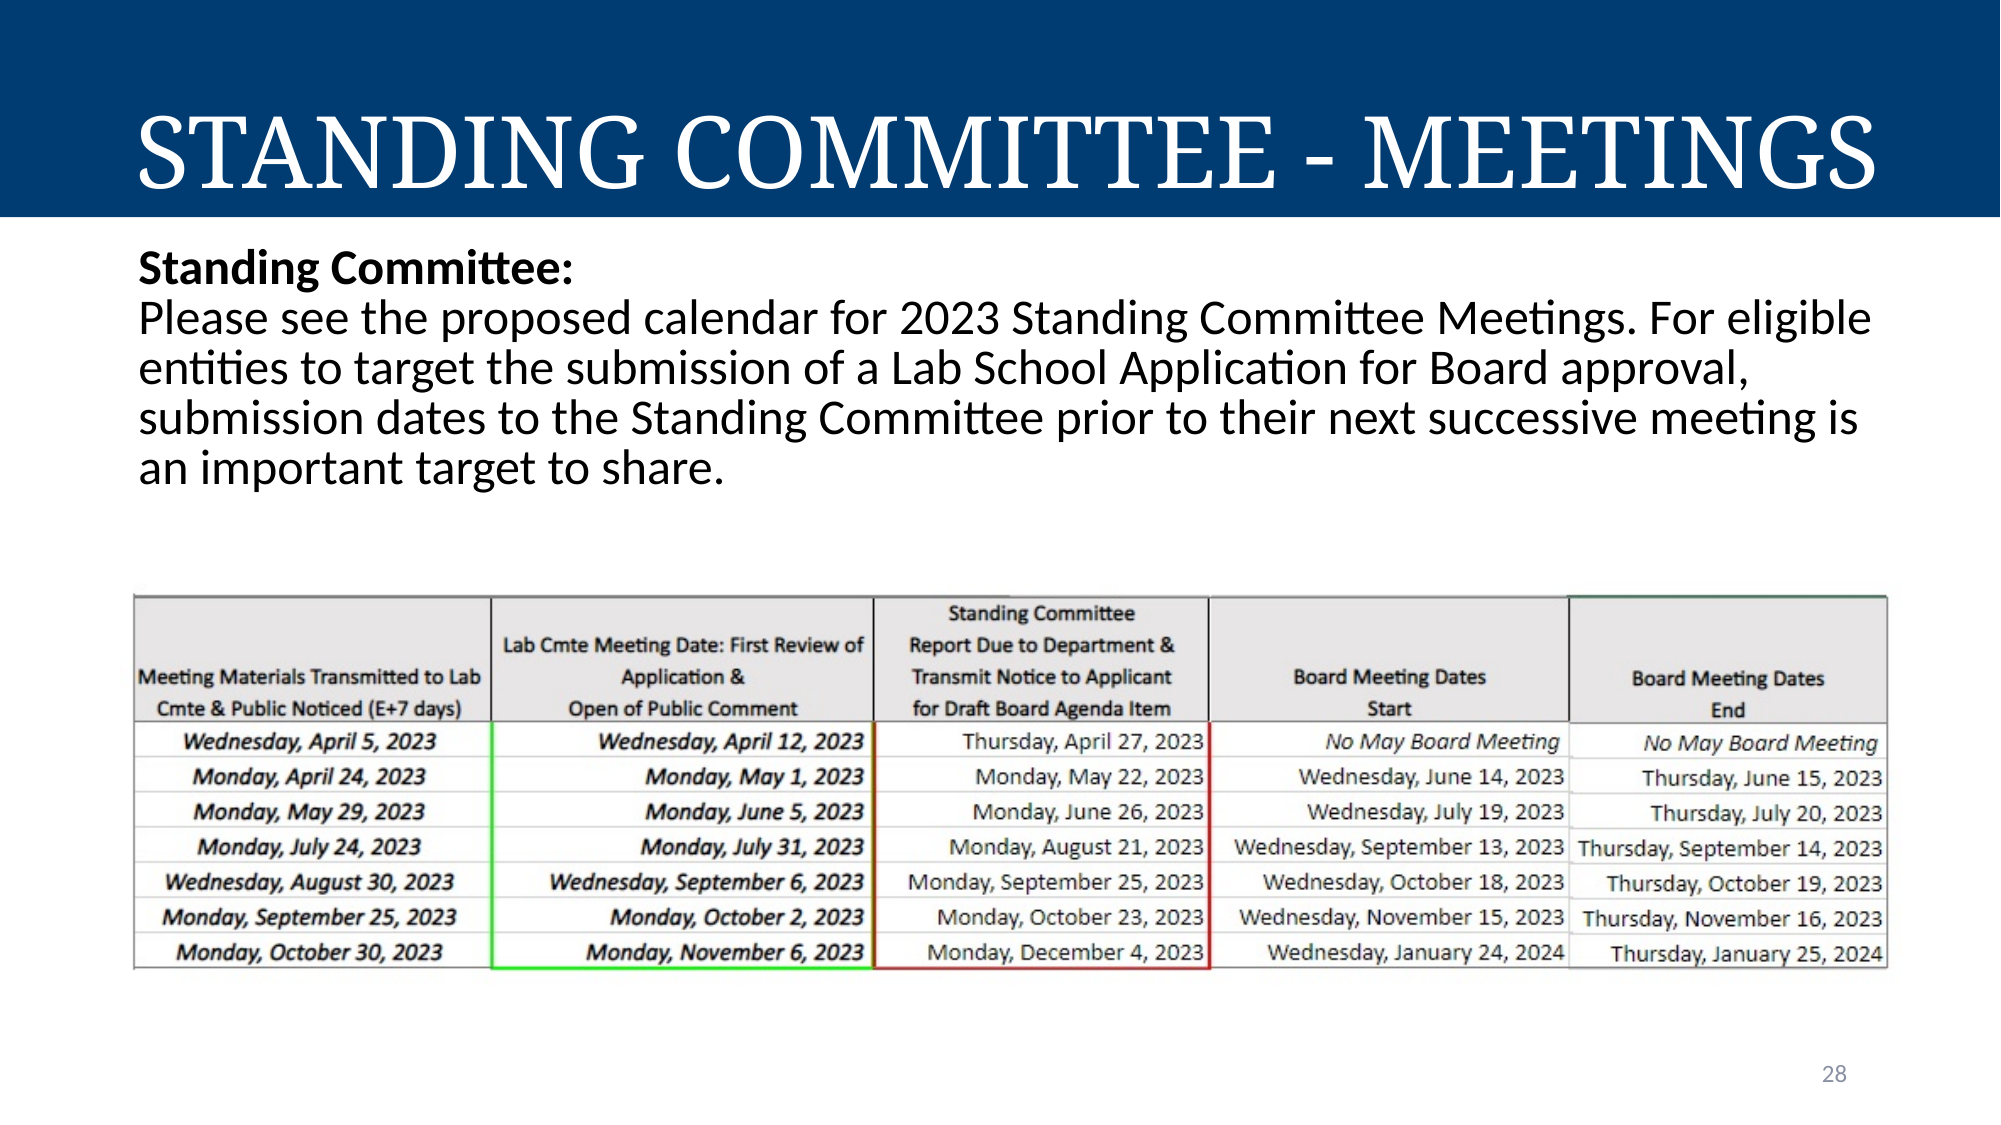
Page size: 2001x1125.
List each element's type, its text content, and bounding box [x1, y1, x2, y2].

slide_number 28 [1412, 1042, 1863, 1103]
table_header Standing Committee: Please see the proposed calendar for 2023 Standing Committee Meetings. For eligible entities to target the submission of a Lab School Application for Board approval, submission dates to the Standing Committee prior to their next successive meeting is an important target to share. [138, 247, 1903, 496]
title Standing Committee - Meetings [0, 0, 2000, 218]
picture [120, 582, 1902, 987]
